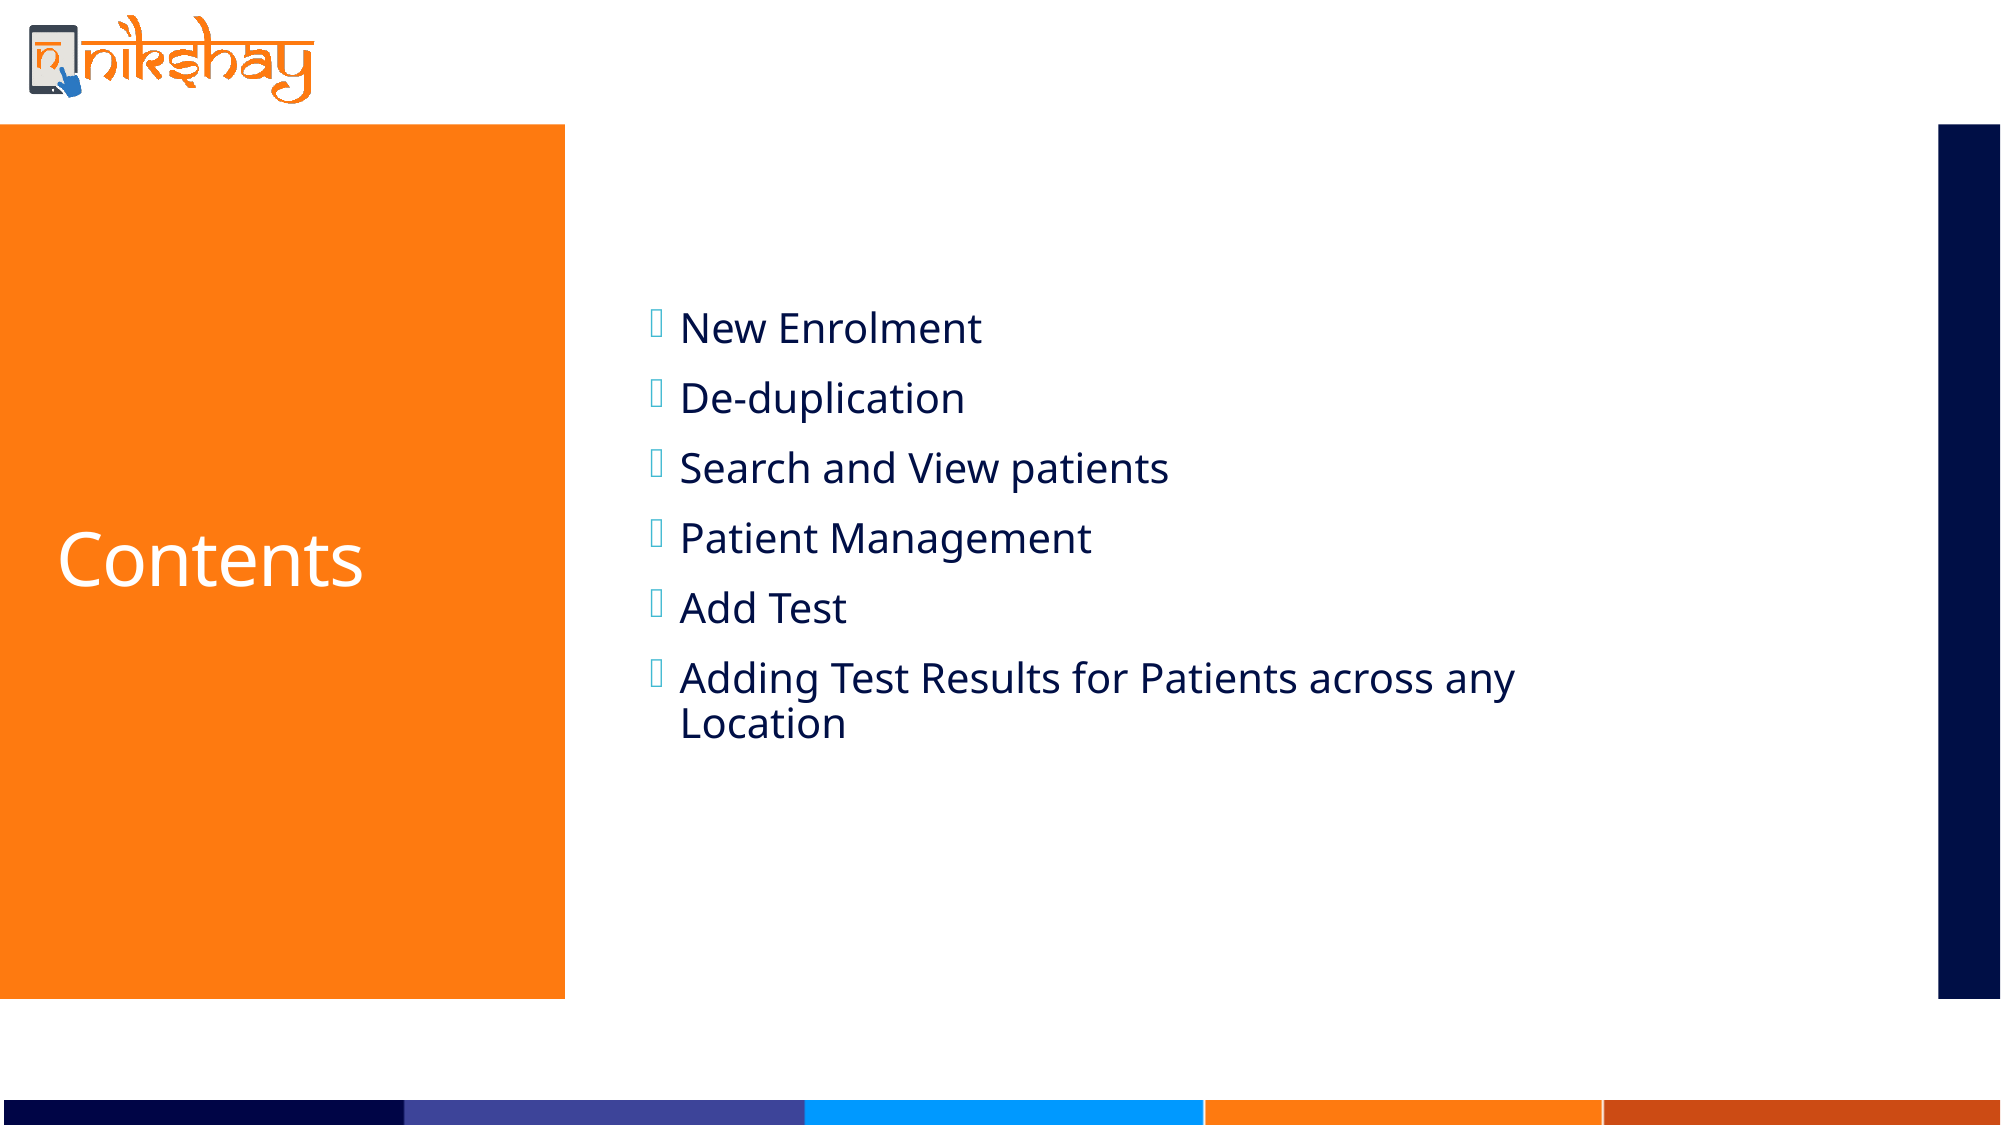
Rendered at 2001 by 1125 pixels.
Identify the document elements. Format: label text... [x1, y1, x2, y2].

list New Enrolment De-duplication Search and View patients Patient Management Add Test Adding Test Results for Patients across any Location [634, 142, 1636, 983]
title Contents [41, 184, 525, 940]
picture [4, 1100, 2001, 1125]
picture [21, 0, 321, 121]
